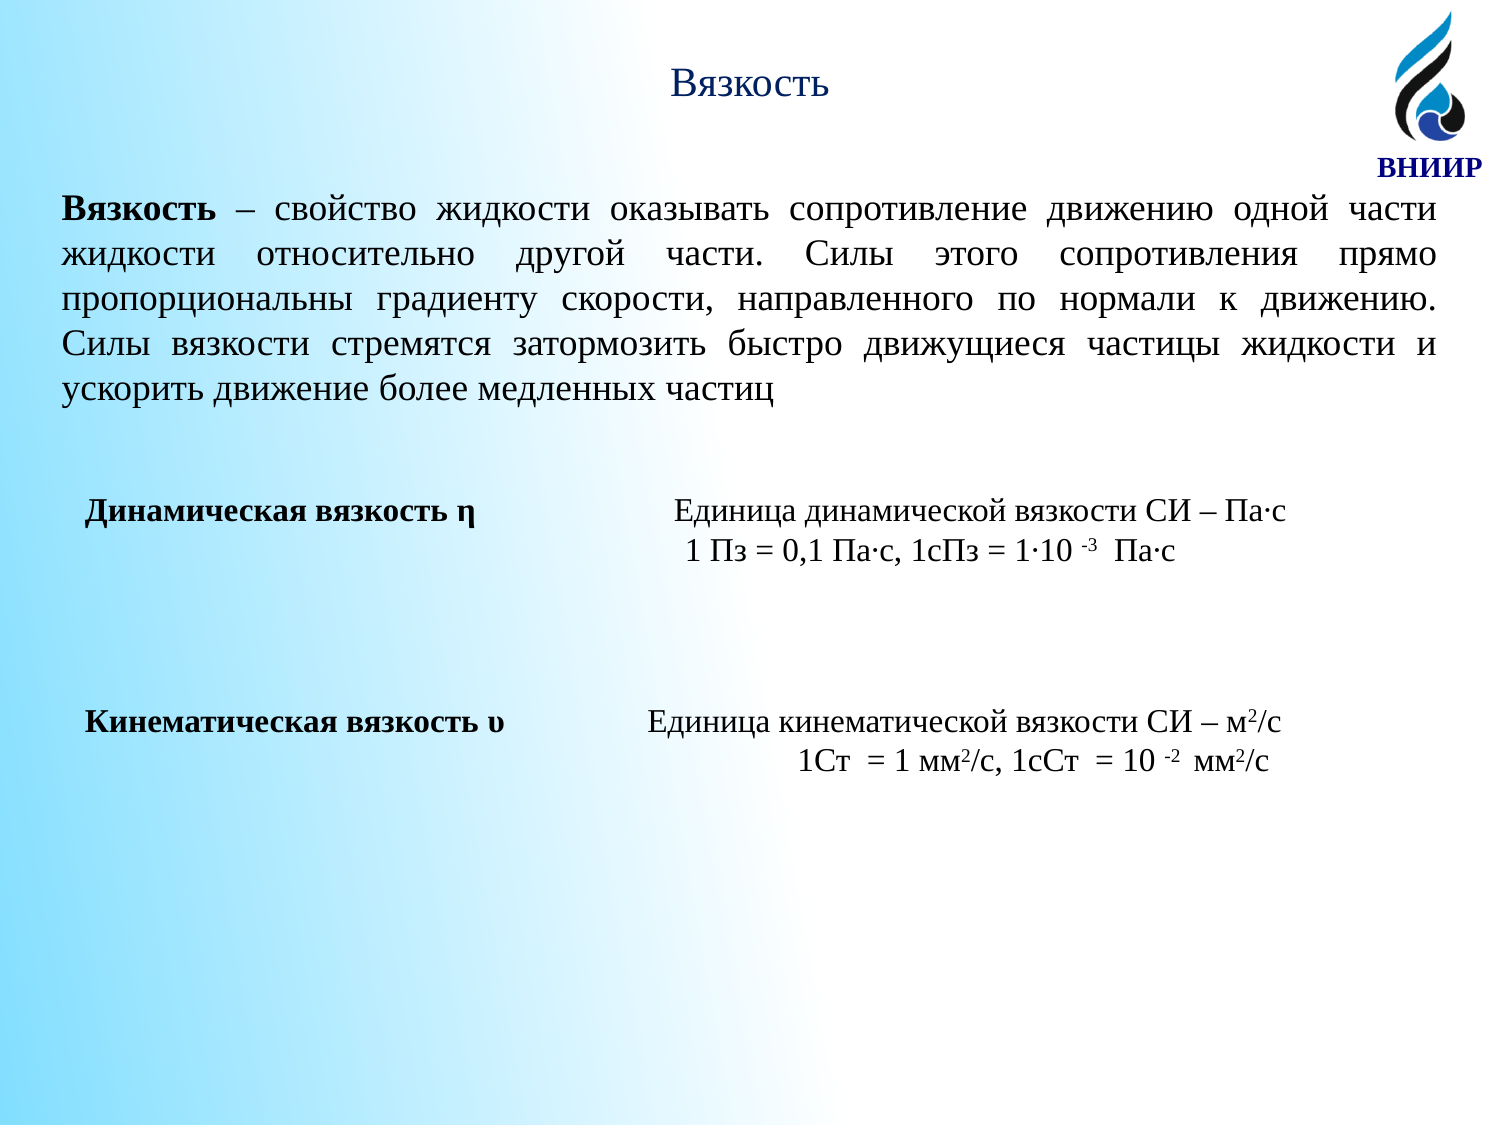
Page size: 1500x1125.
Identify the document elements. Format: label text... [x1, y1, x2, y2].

text_box Вязкость – свойство жидкости оказывать сопротивление движению одной части жидкости относительно другой части. Силы этого сопротивления прямо пропорциональны градиенту скорости, направленного по нормали к движению. Силы вязкости стремятся затормозить быстро движущиеся частицы жидкости и ускорить движение более медленных частиц [46, 175, 1454, 416]
text_box Единица кинематической вязкости СИ – м2/с 1Ст = 1 мм2/с, 1сСт = 10 -2 мм2/с [632, 691, 1383, 786]
text_box Кинематическая вязкость υ [70, 691, 632, 746]
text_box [198, 10, 1500, 192]
text_box Динамическая вязкость η Единица динамической вязкости СИ – Па∙с 1 Пз = 0,1 Па∙с, 1сПз = 1∙10 -3 Па∙с [70, 480, 1418, 575]
